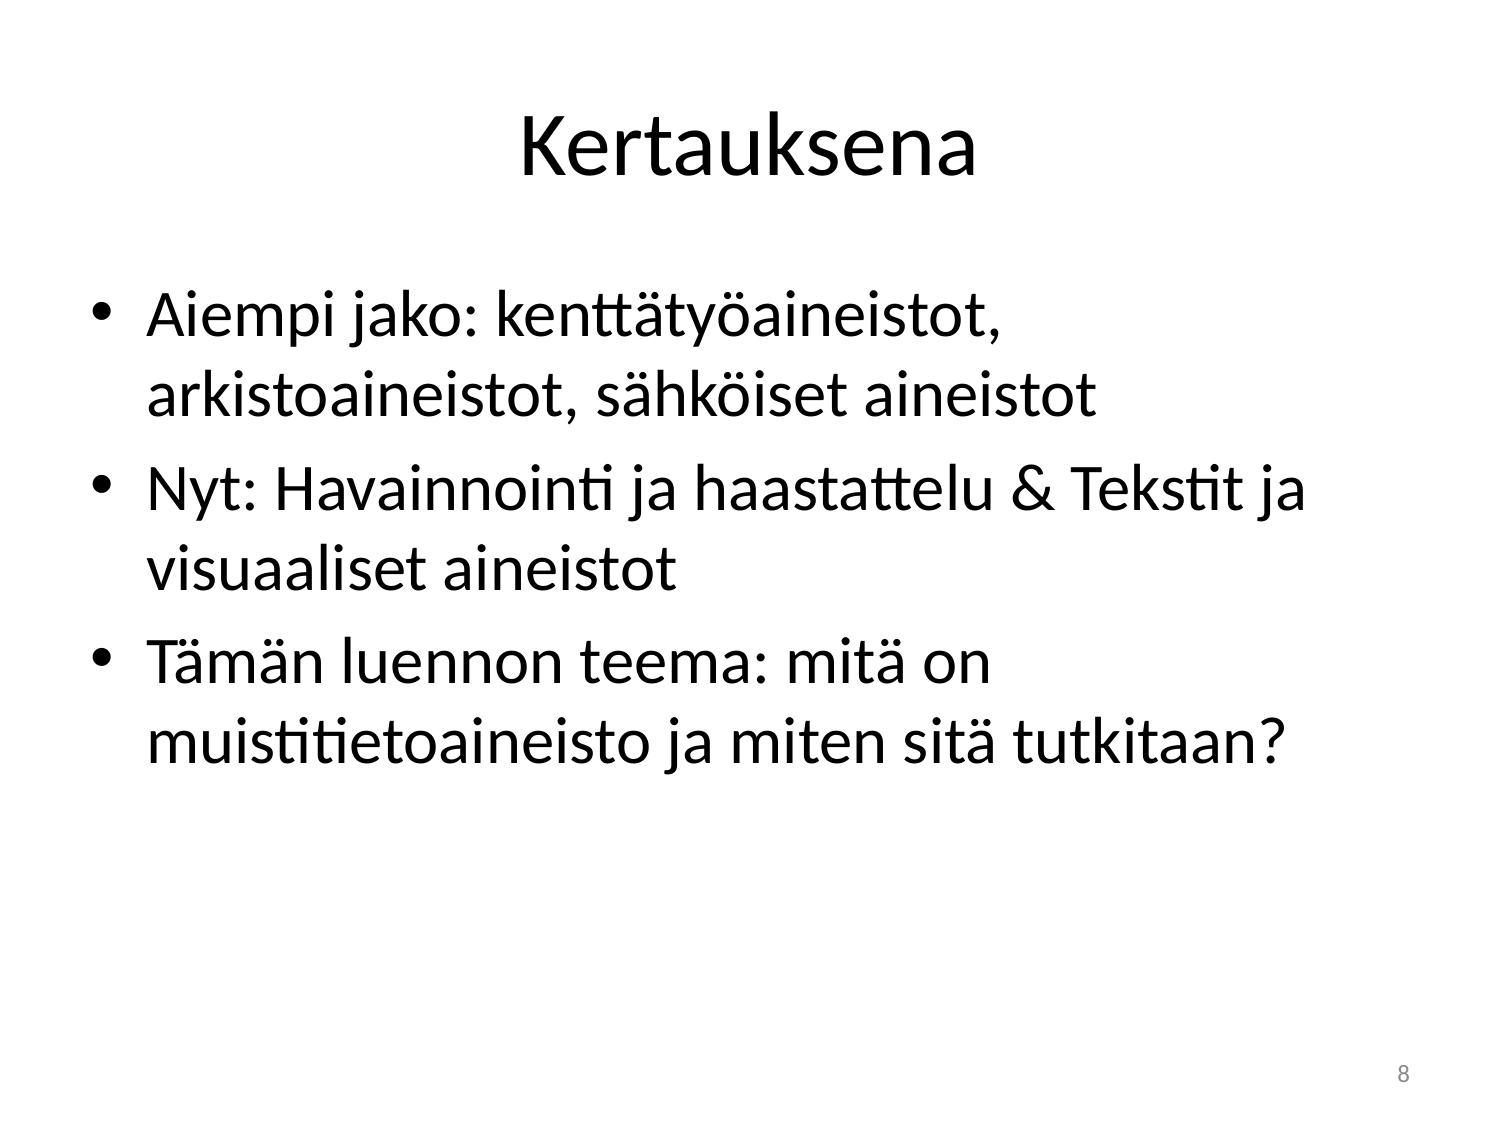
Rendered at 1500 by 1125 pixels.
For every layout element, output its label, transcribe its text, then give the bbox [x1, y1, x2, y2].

title Kertauksena [75, 45, 1425, 233]
list Aiempi jako: kenttätyöaineistot, arkistoaineistot, sähköiset aineistot Nyt: Havainnointi ja haastattelu & Tekstit ja visuaaliset aineistot Tämän luennon teema: mitä on muistitietoaineisto ja miten sitä tutkitaan? [75, 262, 1425, 1005]
slide_number 8 [1074, 1042, 1425, 1103]
